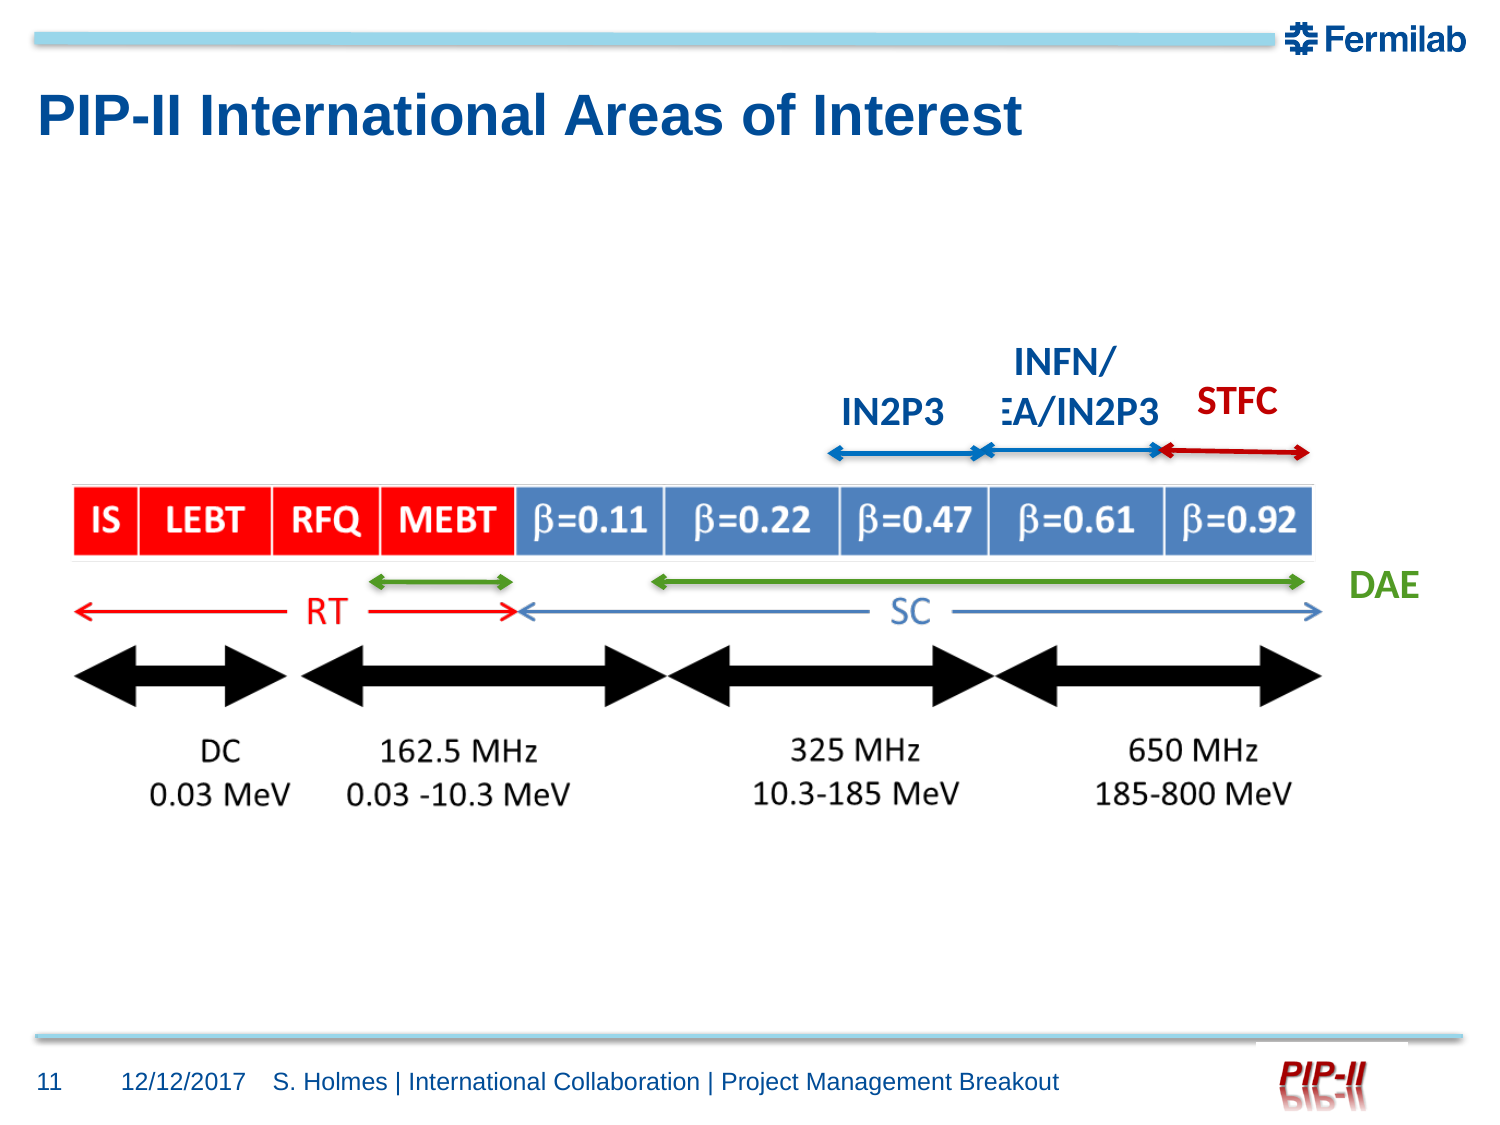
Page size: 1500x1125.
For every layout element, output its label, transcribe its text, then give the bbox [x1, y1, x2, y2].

picture [1256, 1088, 1408, 1125]
list [5, 203, 1429, 1088]
slide_number 11 [36, 1065, 105, 1105]
title PIP-II International Areas of Interest [37, 76, 1463, 147]
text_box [11, 326, 1443, 839]
picture [1285, 22, 1466, 55]
footer S. Holmes | International Collaboration | Project Management Breakout [272, 1065, 1182, 1105]
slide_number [120, 1065, 264, 1106]
